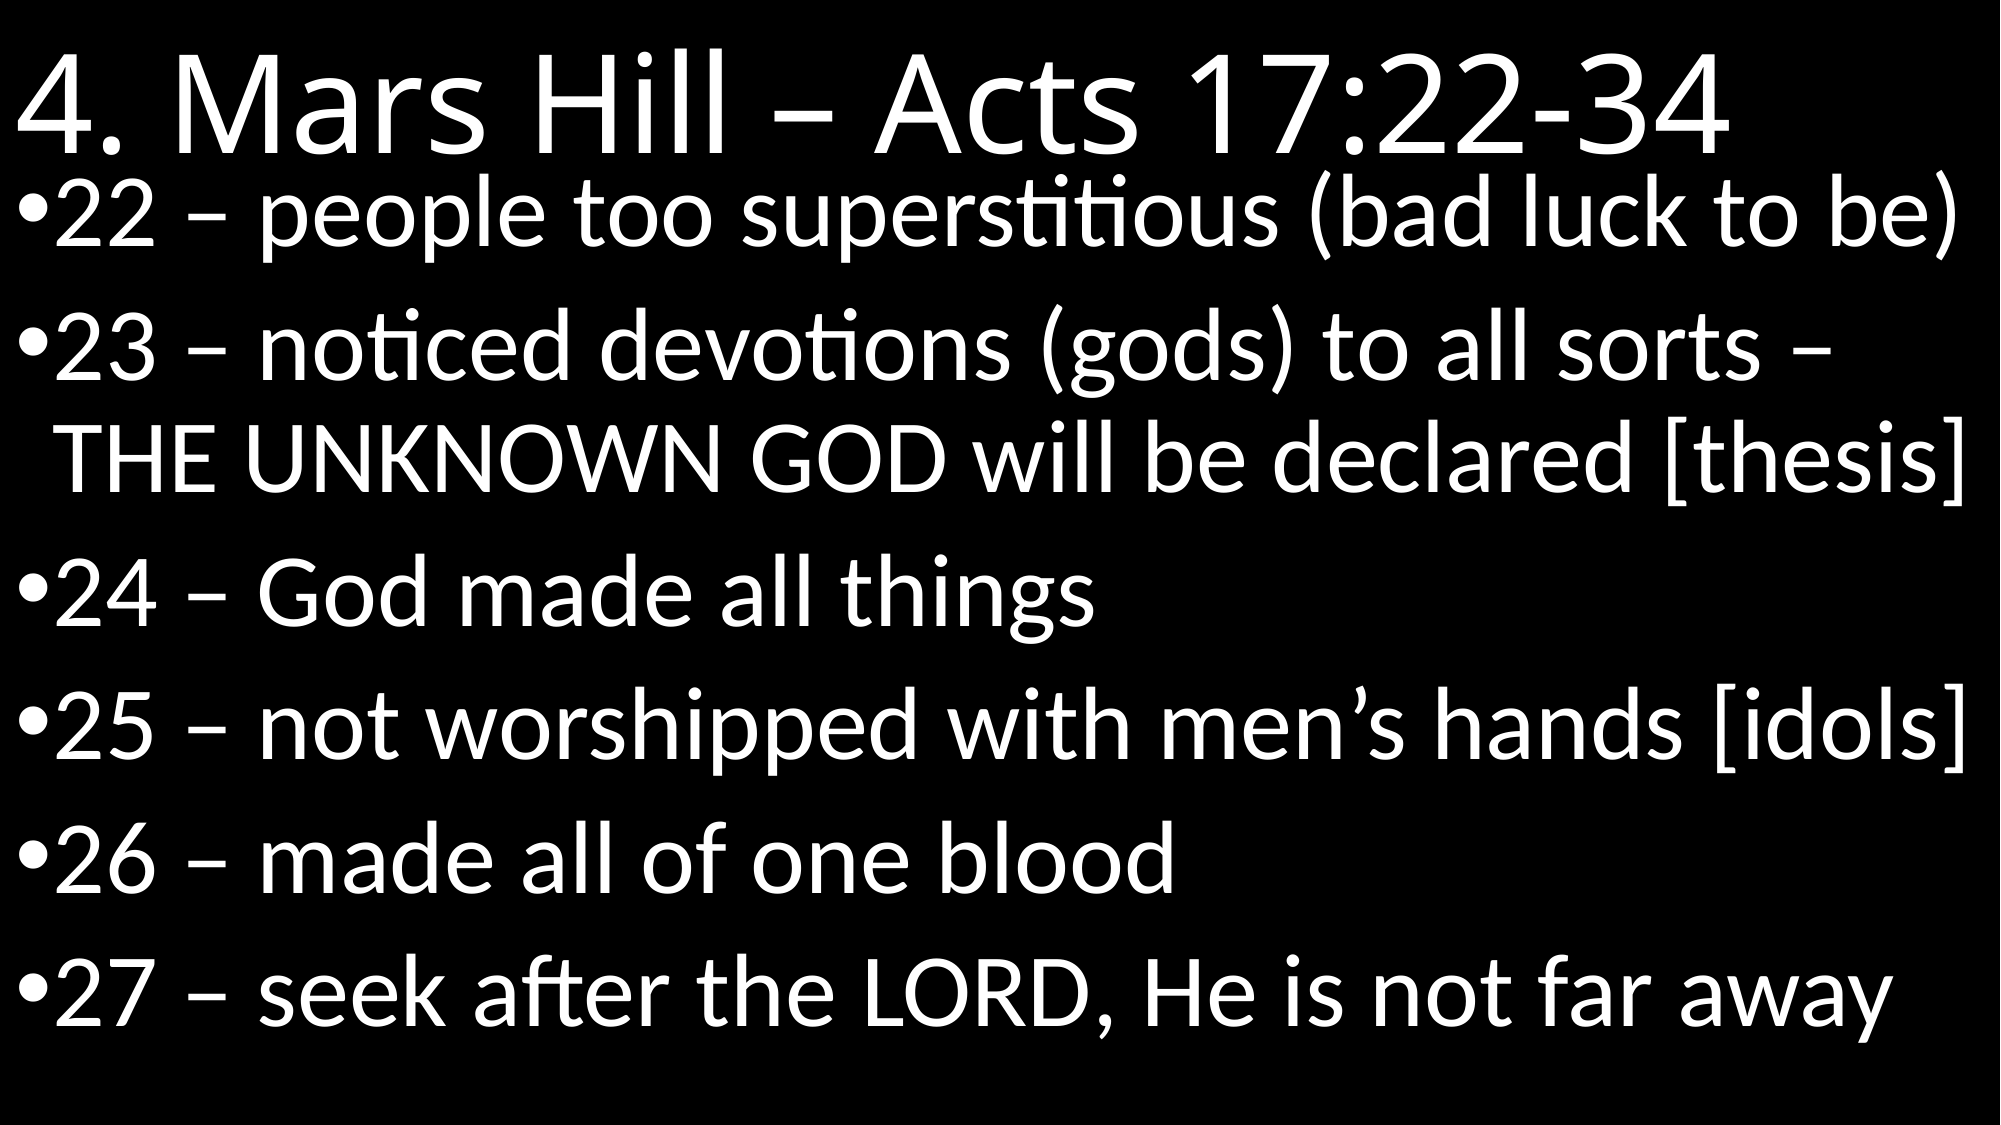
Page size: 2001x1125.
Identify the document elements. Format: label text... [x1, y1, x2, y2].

list 22 – people too superstitious (bad luck to be) 23 – noticed devotions (gods) to all sorts –THE UNKNOWN GOD will be declared [thesis] 24 – God made all things 25 – not worshipped with men’s hands [idols] 26 – made all of one blood 27 – seek after the Lord, He is not far away [0, 149, 2000, 1125]
title 4. Mars Hill – Acts 17:22-34 [0, 0, 2000, 149]
